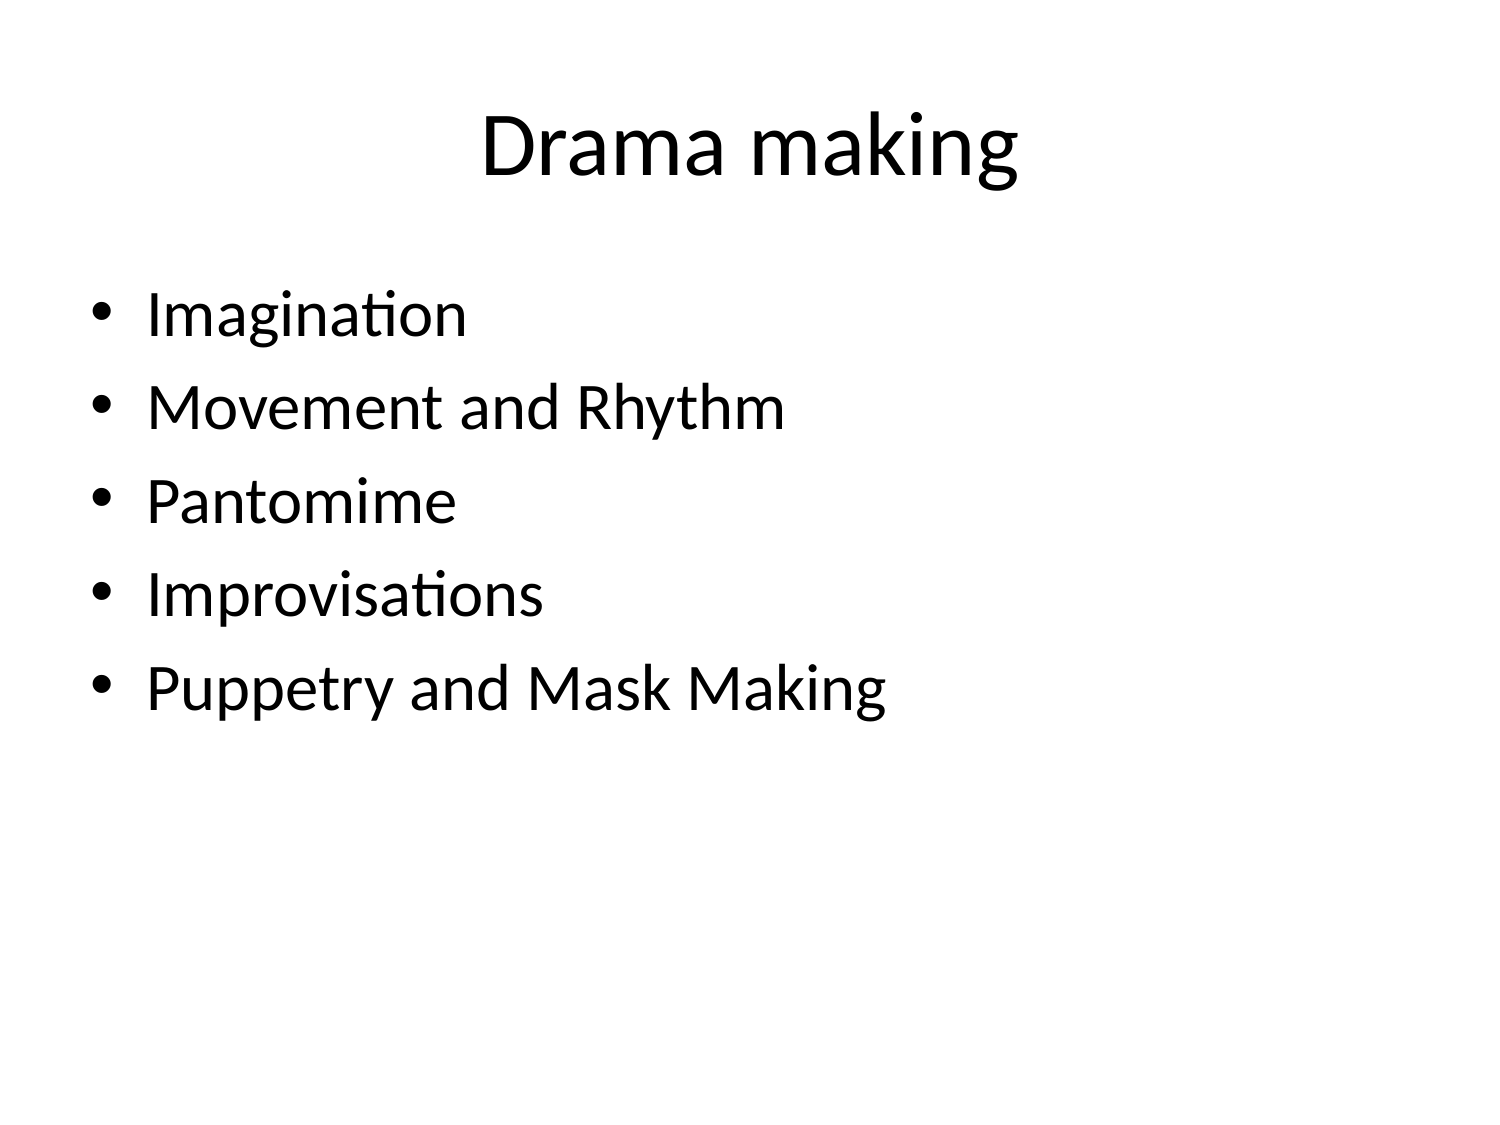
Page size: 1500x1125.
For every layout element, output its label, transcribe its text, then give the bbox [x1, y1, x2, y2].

title Drama making [75, 45, 1425, 233]
list Imagination Movement and Rhythm Pantomime Improvisations Puppetry and Mask Making [75, 262, 1425, 1005]
